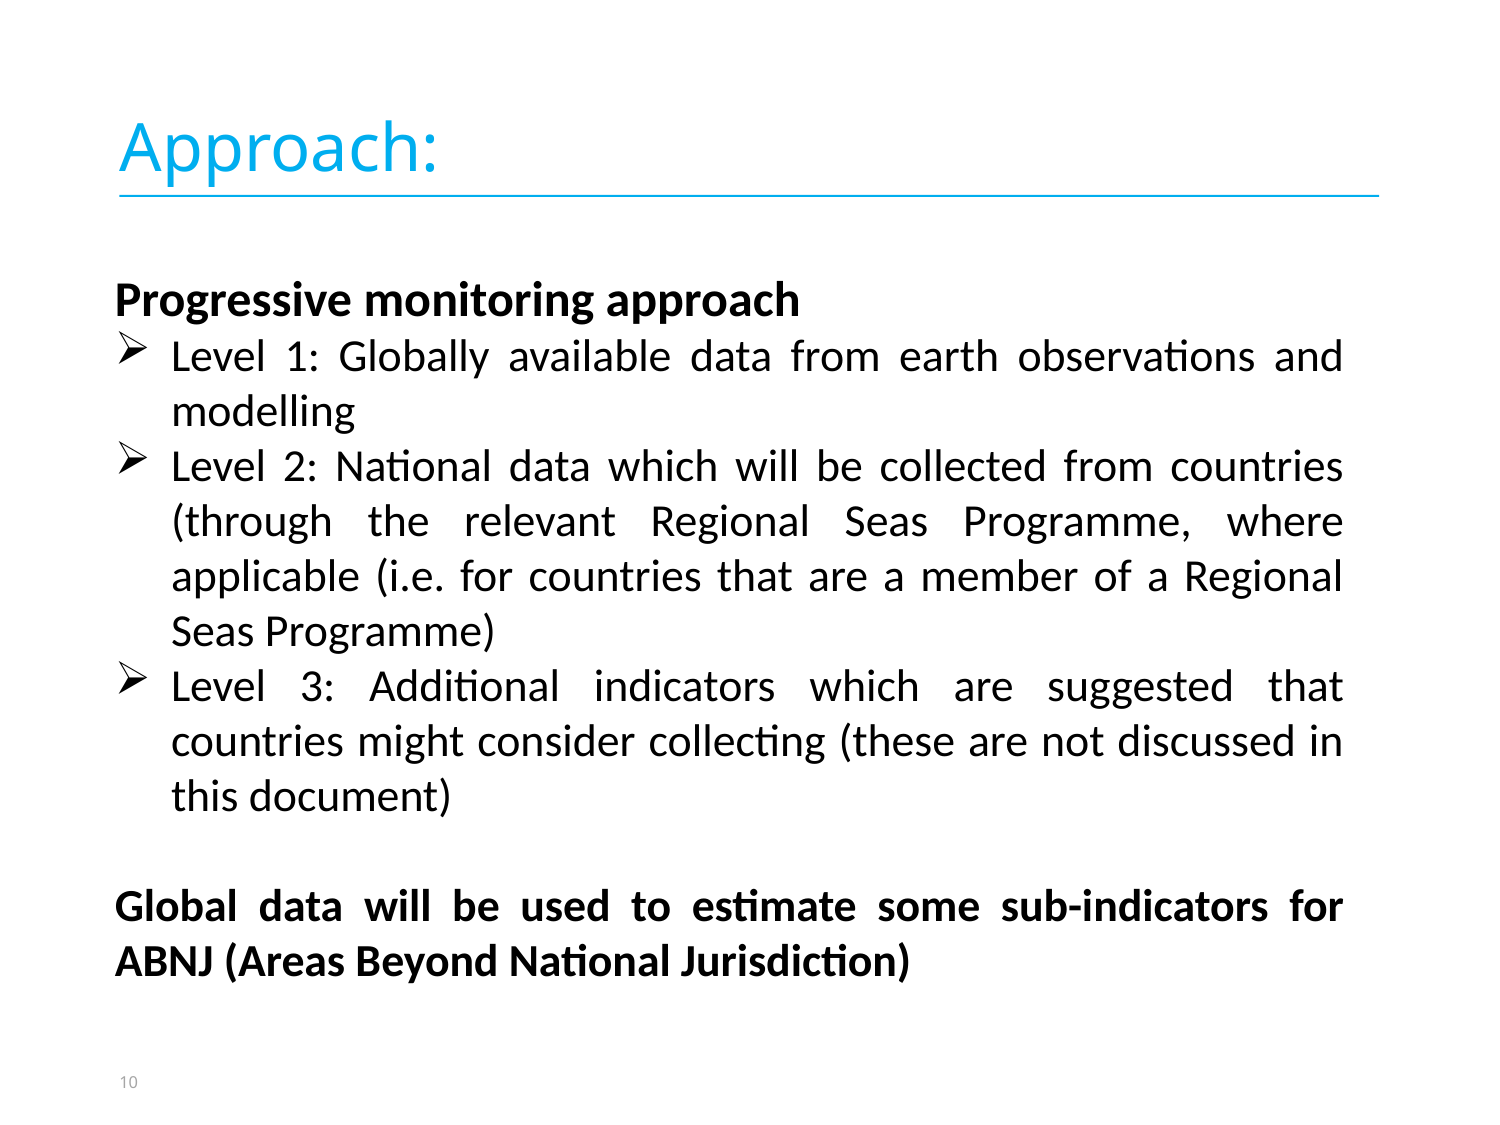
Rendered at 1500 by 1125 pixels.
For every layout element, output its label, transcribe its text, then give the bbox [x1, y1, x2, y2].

slide_number 10 [118, 1071, 141, 1096]
text_box Approach: [119, 105, 1500, 186]
text_box Progressive monitoring approach Level 1: Globally available data from earth observations and modelling Level 2: National data which will be collected from countries (through the relevant Regional Seas Programme, where applicable (i.e. for countries that are a member of a Regional Seas Programme) Level 3: Additional indicators which are suggested that countries might consider collecting (these are not discussed in this document) Global data will be used to estimate some sub-indicators for ABNJ (Areas Beyond National Jurisdiction) [99, 198, 1360, 994]
